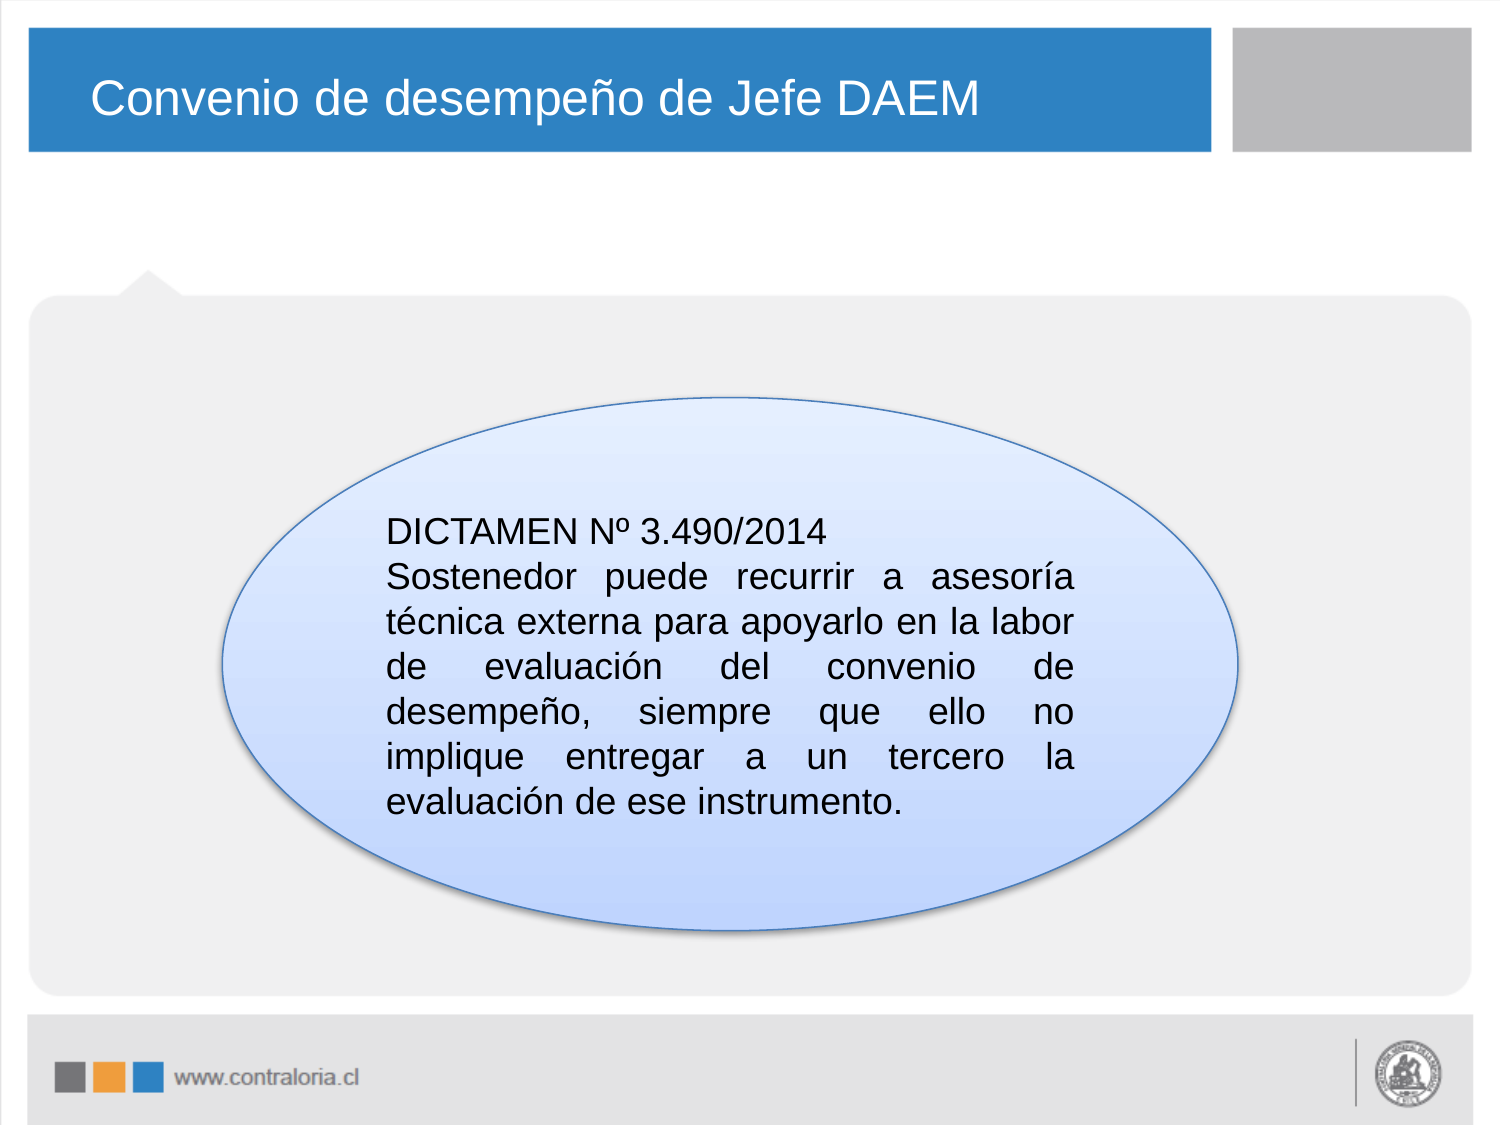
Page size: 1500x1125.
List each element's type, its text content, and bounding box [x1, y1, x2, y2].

title Convenio de desempeño de Jefe DAEM [74, 44, 1098, 147]
picture [0, 0, 1500, 1125]
text_box DICTAMEN Nº 3.490/2014 Sostenedor puede recurrir a asesoría técnica externa para apoyarlo en la labor de evaluación del convenio de desempeño, siempre que ello no implique entregar a un tercero la evaluación de ese instrumento. [221, 396, 1239, 932]
